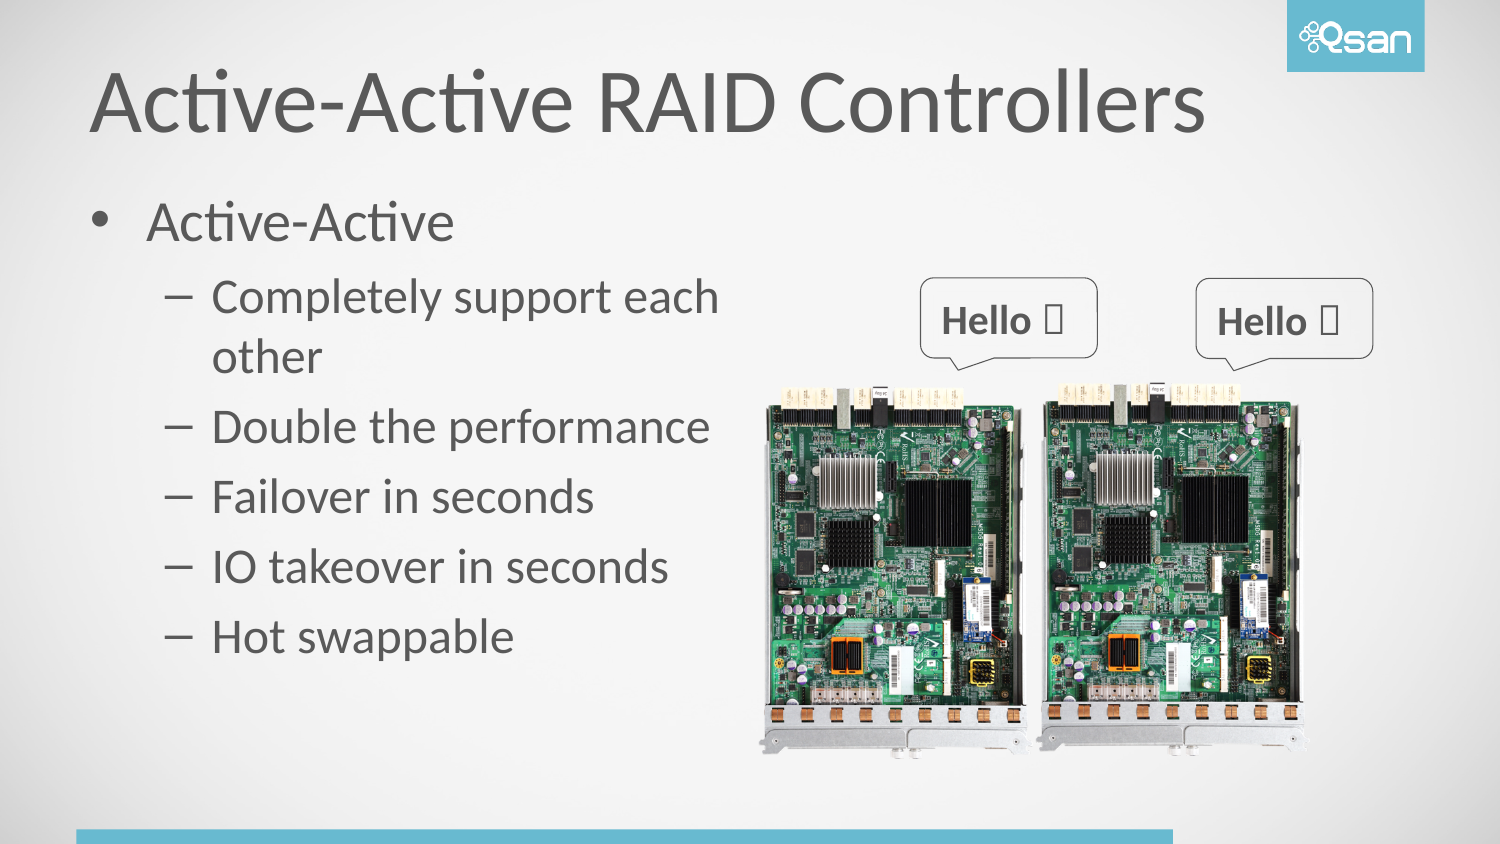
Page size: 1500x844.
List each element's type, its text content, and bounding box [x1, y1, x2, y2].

list Active-Active Completely support each other Double the performance Failover in seconds IO takeover in seconds Hot swappable [75, 176, 738, 798]
picture [1299, 21, 1411, 33]
text_box Hello  [1195, 277, 1374, 372]
title Active-Active RAID Controllers [75, 33, 1425, 175]
text_box Hello  [919, 277, 1099, 371]
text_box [758, 382, 1311, 760]
picture [0, 0, 1500, 844]
